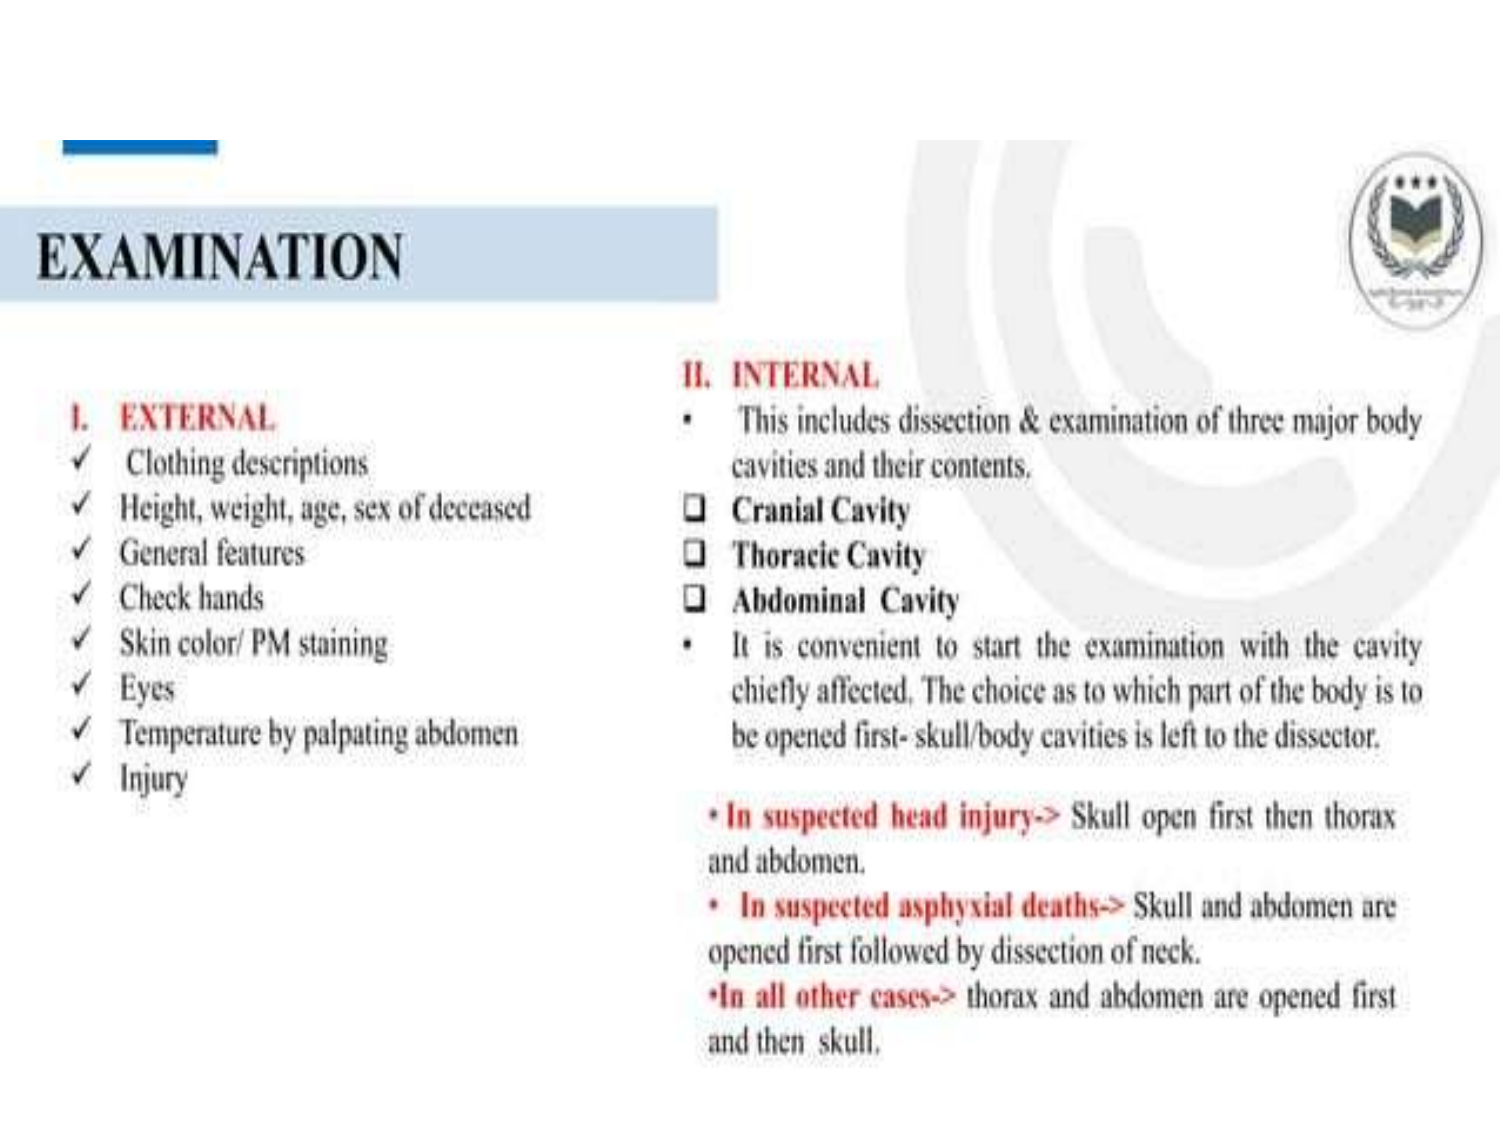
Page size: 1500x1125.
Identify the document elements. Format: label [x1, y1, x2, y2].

picture [0, 139, 1500, 1125]
